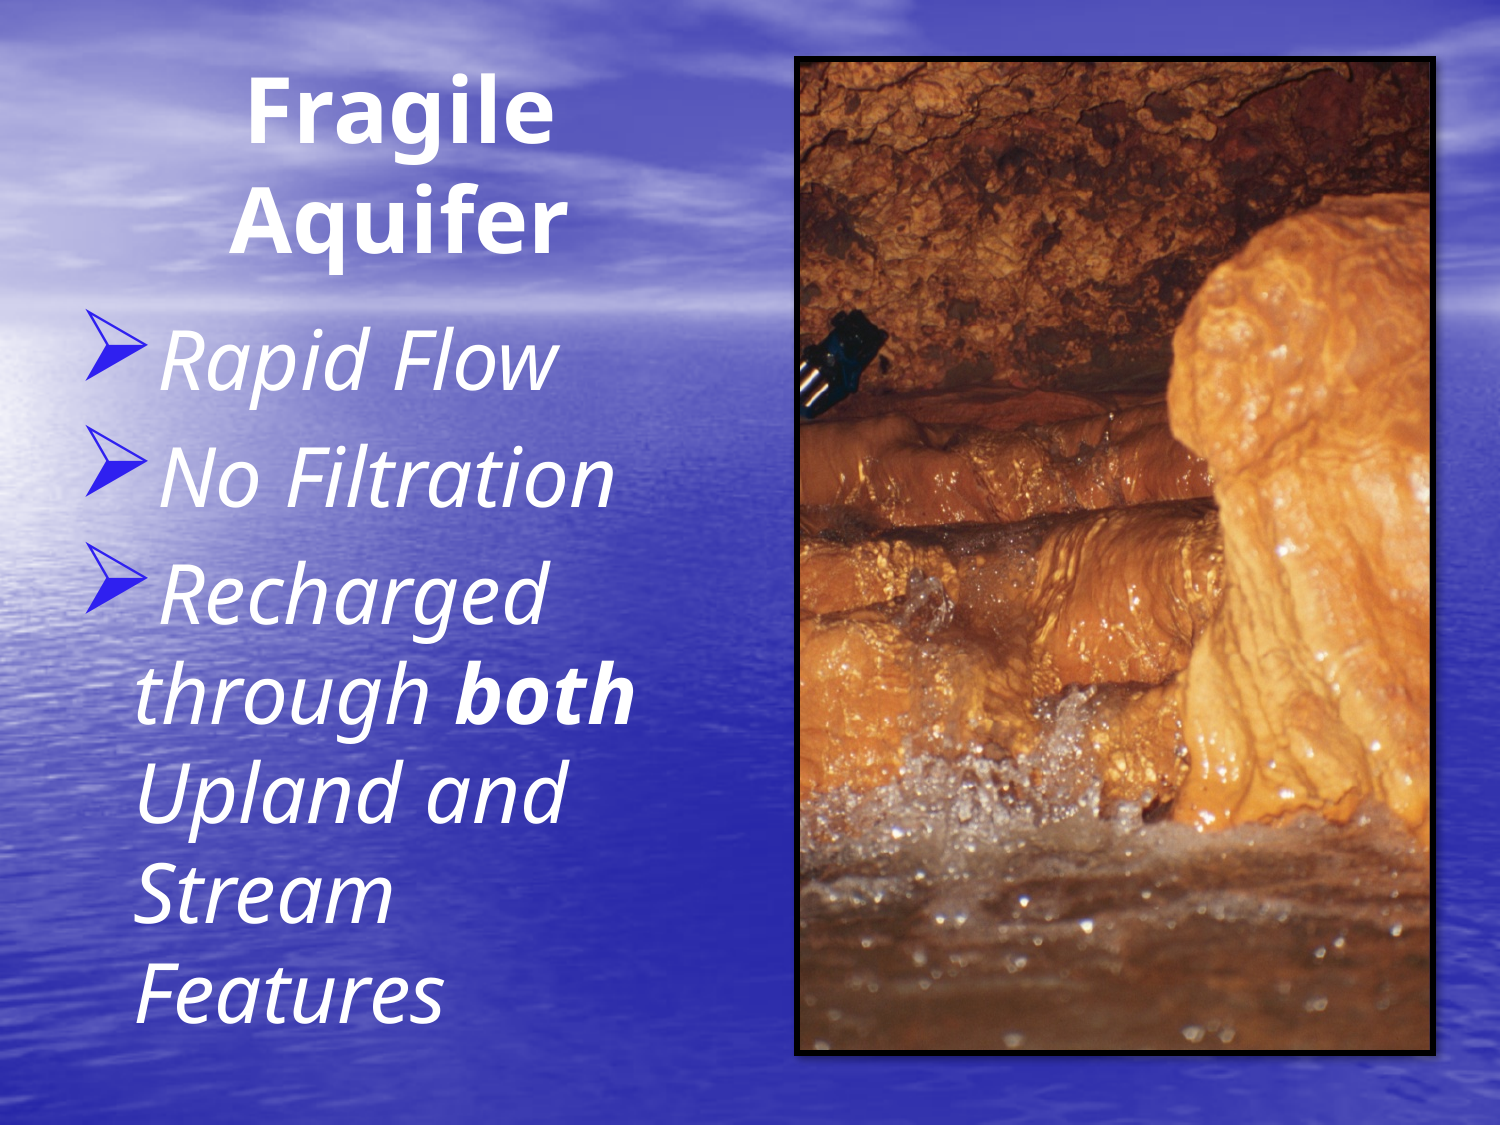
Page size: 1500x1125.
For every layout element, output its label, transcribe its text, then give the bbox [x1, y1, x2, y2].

picture [799, 62, 1430, 1051]
list Rapid Flow No Filtration Recharged through both Upland and Stream Features [62, 299, 713, 1026]
title Fragile Aquifer [74, 47, 726, 276]
